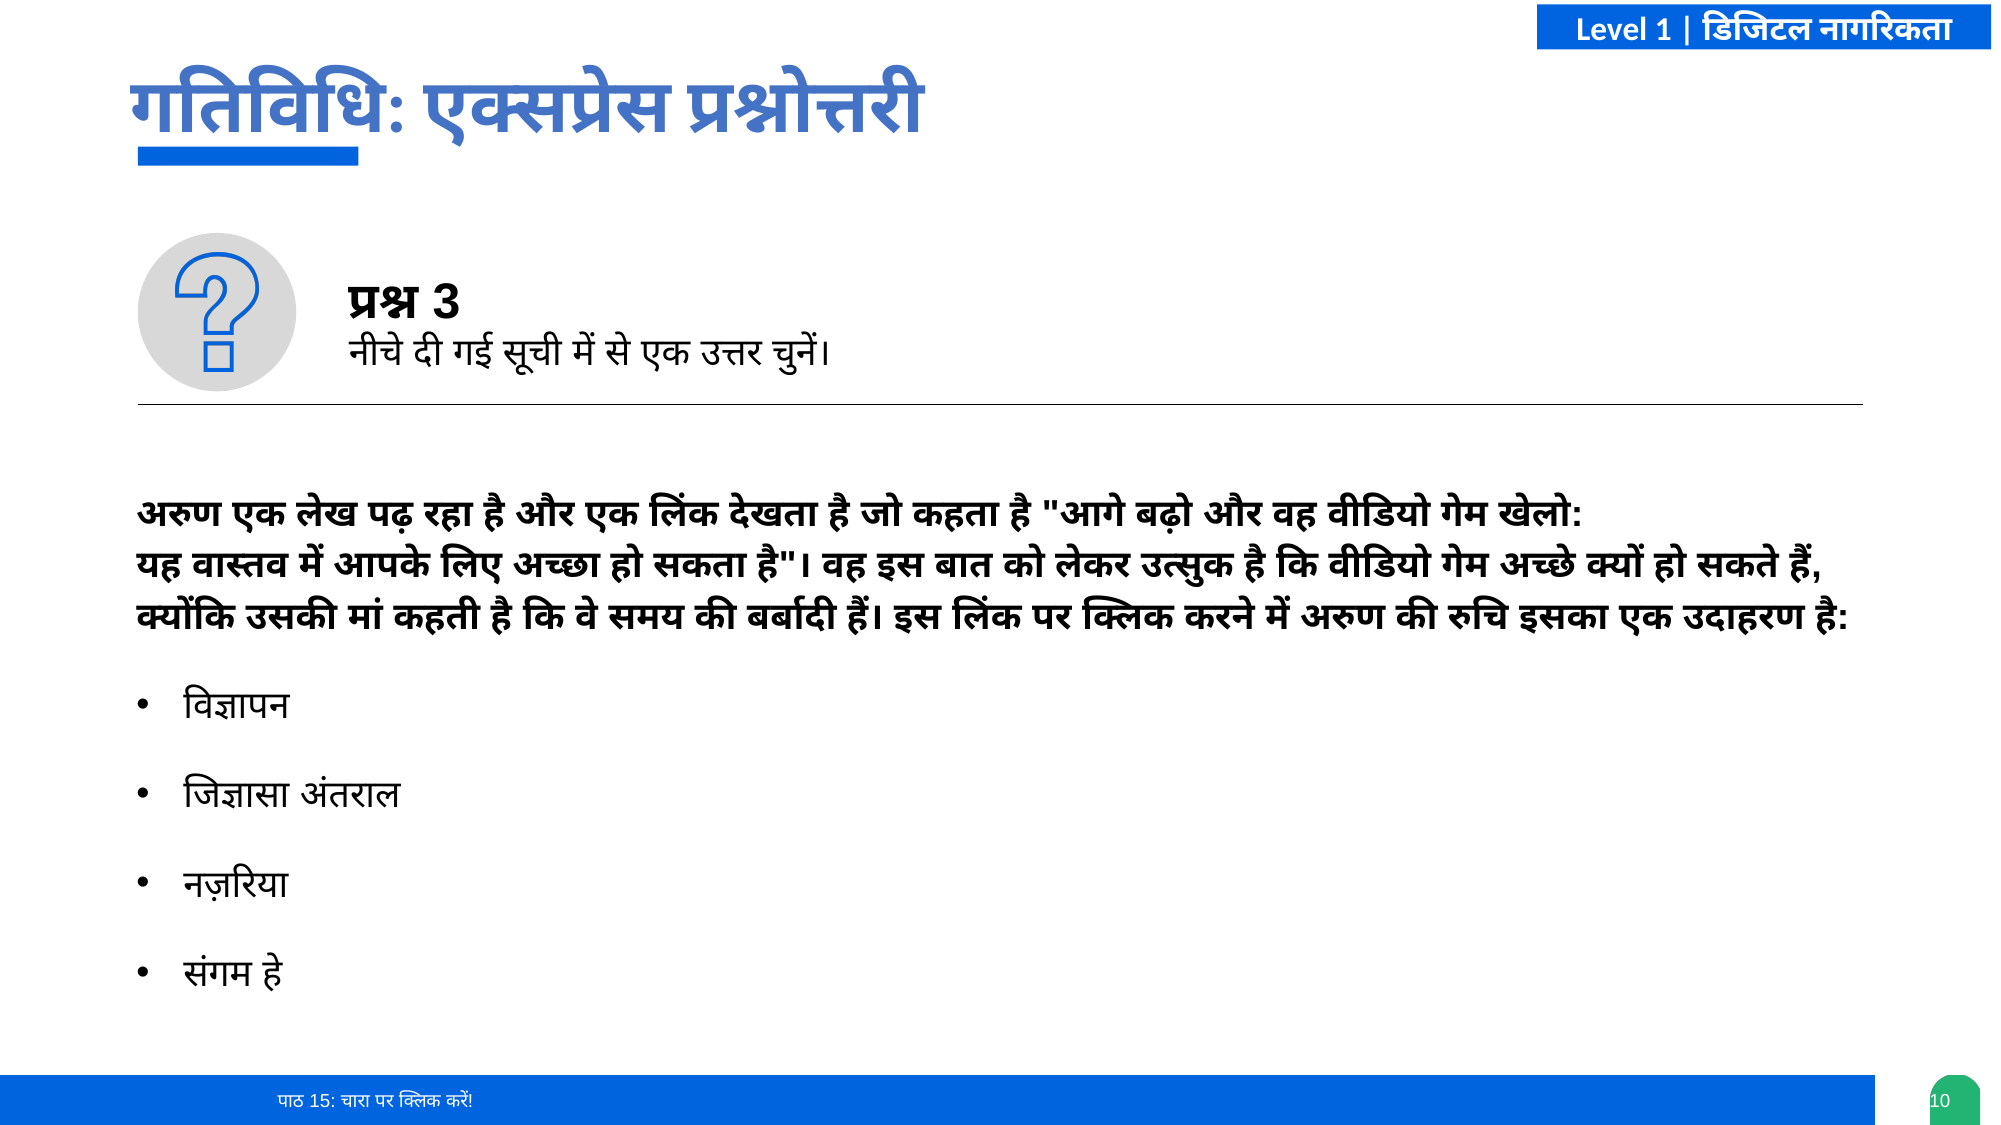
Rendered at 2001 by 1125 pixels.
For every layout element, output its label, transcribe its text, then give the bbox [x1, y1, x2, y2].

footer पाठ 15: चारा पर क्लिक करें! [262, 1077, 938, 1123]
text_box [137, 146, 359, 166]
text_box अरुण एक लेख पढ़ रहा है और एक लिंक देखता है जो कहता है "आगे बढ़ो और वह वीडियो गेम खेलो: यह वास्तव में आपके लिए अच्छा हो सकता है"। वह इस बात को लेकर उत्सुक है कि वीडियो गेम अच्छे क्यों हो सकते हैं, क्योंकि उसकी मां कहती है कि वे समय की बर्बादी हैं। इस लिंक पर क्लिक करने में अरुण की रुचि इसका एक उदाहरण है: विज्ञापन जिज्ञासा अंतराल नज़रिया संगम हे [100, 474, 1937, 1007]
text_box प्रश्न 3 नीचे दी गई सूची में से एक उत्तर चुनें। [333, 260, 1334, 382]
text_box गतिविधि: एक्सप्रेस प्रश्नोत्तरी [115, 50, 1841, 166]
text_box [137, 232, 297, 392]
text_box Level 1 | डिजिटल नागरिकता [1537, 4, 1992, 50]
slide_number 0‹#› [1903, 1077, 1984, 1123]
